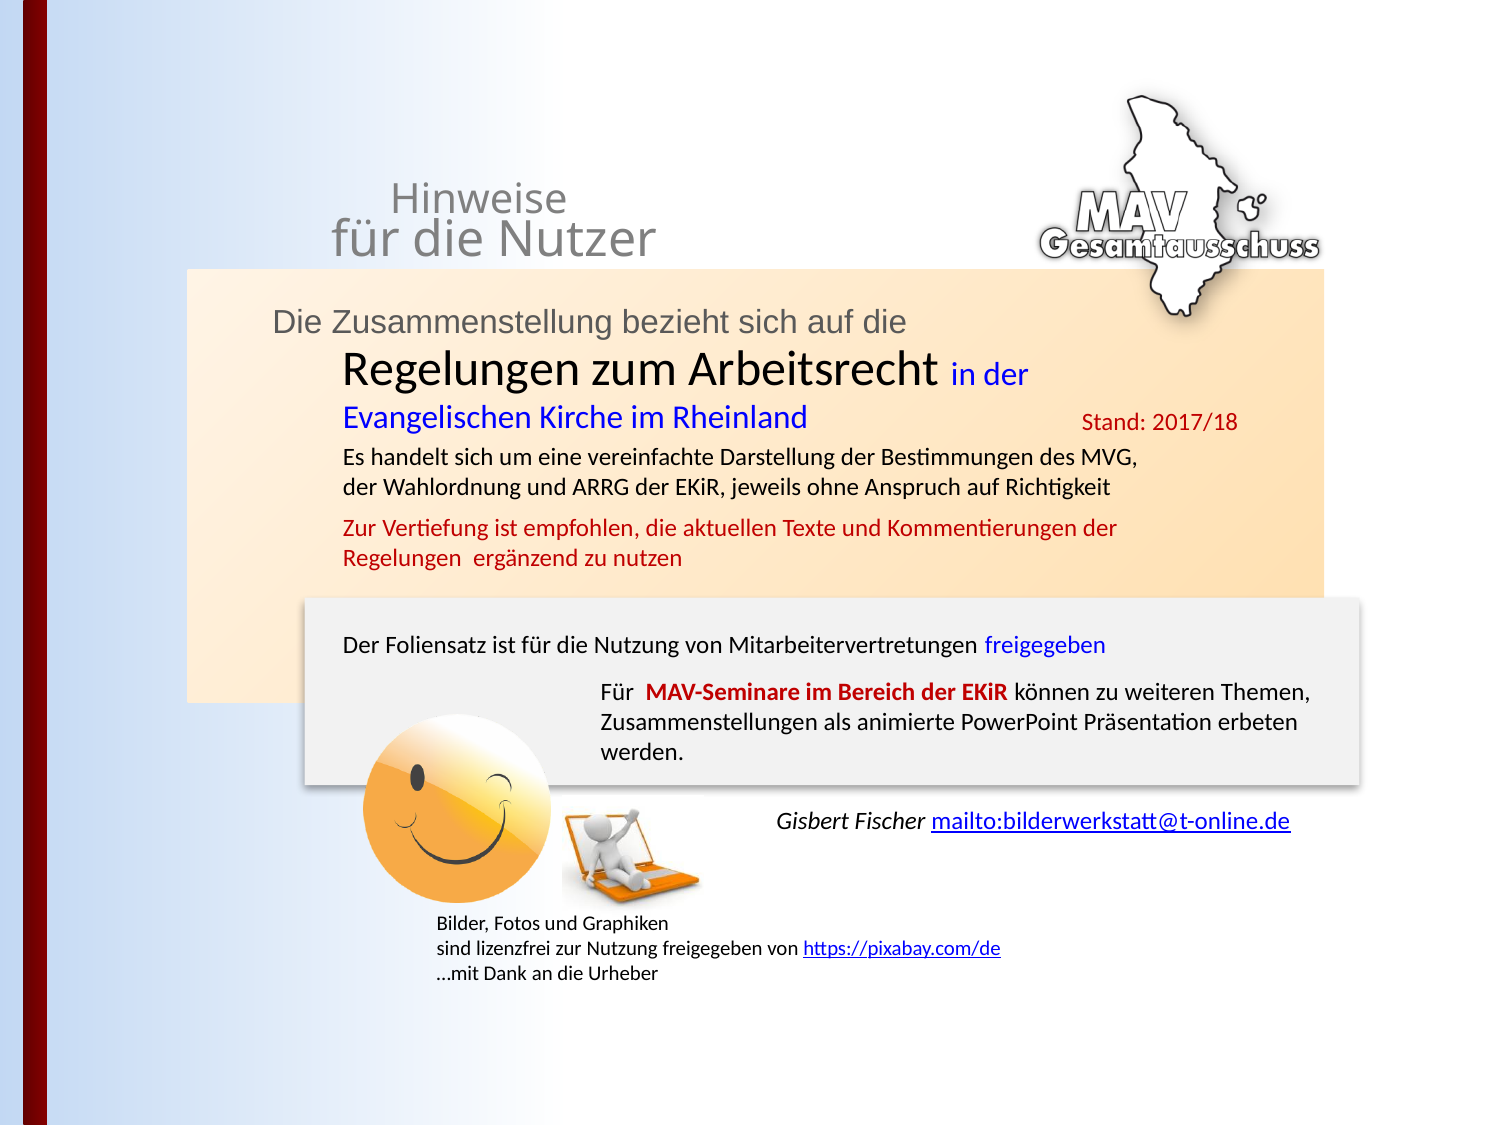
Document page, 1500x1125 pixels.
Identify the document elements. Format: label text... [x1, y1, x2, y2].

text_box Bilder, Fotos und Graphiken sind lizenzfrei zur Nutzung freigegeben von https://pixabay.com/de …mit Dank an die Urheber [421, 902, 1055, 993]
text_box Die Zusammenstellung bezieht sich auf die [257, 292, 1008, 348]
text_box Zur Vertiefung ist empfohlen, die aktuellen Texte und Kommentierungen der Regelungen ergänzend zu nutzen [328, 509, 1219, 579]
text_box Hinweise [375, 164, 680, 199]
text_box [185, 267, 1326, 705]
picture [562, 795, 704, 926]
text_box Stand: 2017/18 [1067, 398, 1254, 444]
text_box Regelungen zum Arbeitsrecht in der Evangelischen Kirche im Rheinland [328, 328, 1125, 433]
text_box [21, 0, 49, 1125]
text_box Der Foliensatz ist für die Nutzung von Mitarbeitervertretungen freigegeben [328, 621, 1383, 666]
picture [1030, 70, 1327, 352]
text_box [304, 597, 1360, 786]
text_box für die Nutzer [316, 199, 797, 274]
text_box Es handelt sich um eine vereinfachte Darstellung der Bestimmungen des MVG, der Wahlordnung und ARRG der EKiR, jeweils ohne Anspruch auf Richtigkeit [328, 433, 1243, 509]
text_box [0, 0, 21, 1125]
text_box Für MAV-Seminare im Bereich der EKiR können zu weiteren Themen, Zusammenstellungen als animierte PowerPoint Präsentation erbeten werden. [585, 667, 1336, 773]
text_box [49, 0, 563, 1125]
picture [363, 714, 552, 903]
text_box Gisbert Fischer mailto:bilderwerkstatt@t-online.de [761, 796, 1372, 842]
